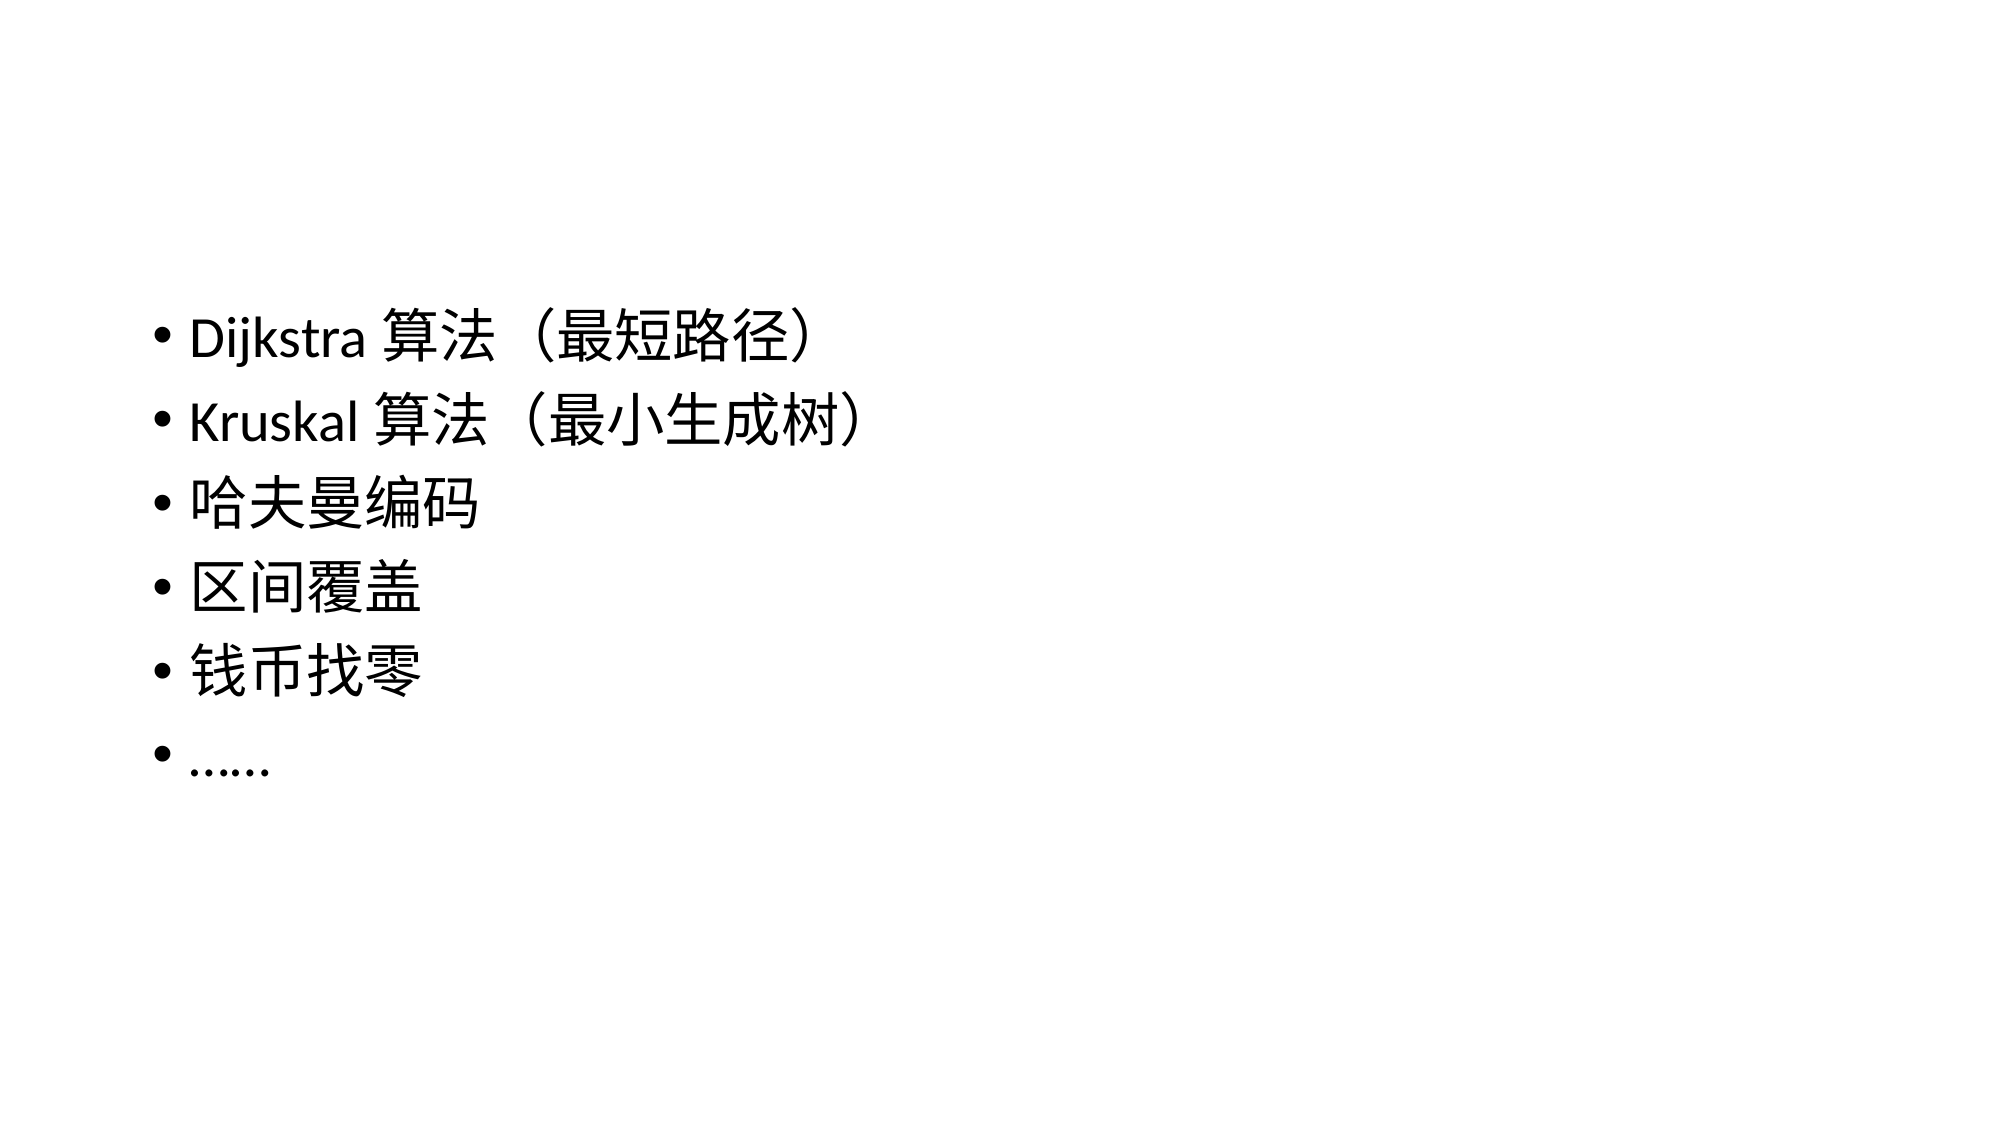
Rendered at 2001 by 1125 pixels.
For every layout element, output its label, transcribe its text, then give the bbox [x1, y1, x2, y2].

list Dijkstra算法（最短路径） Kruskal算法（最小生成树） 哈夫曼编码 区间覆盖 钱币找零 …… [137, 299, 1863, 1014]
